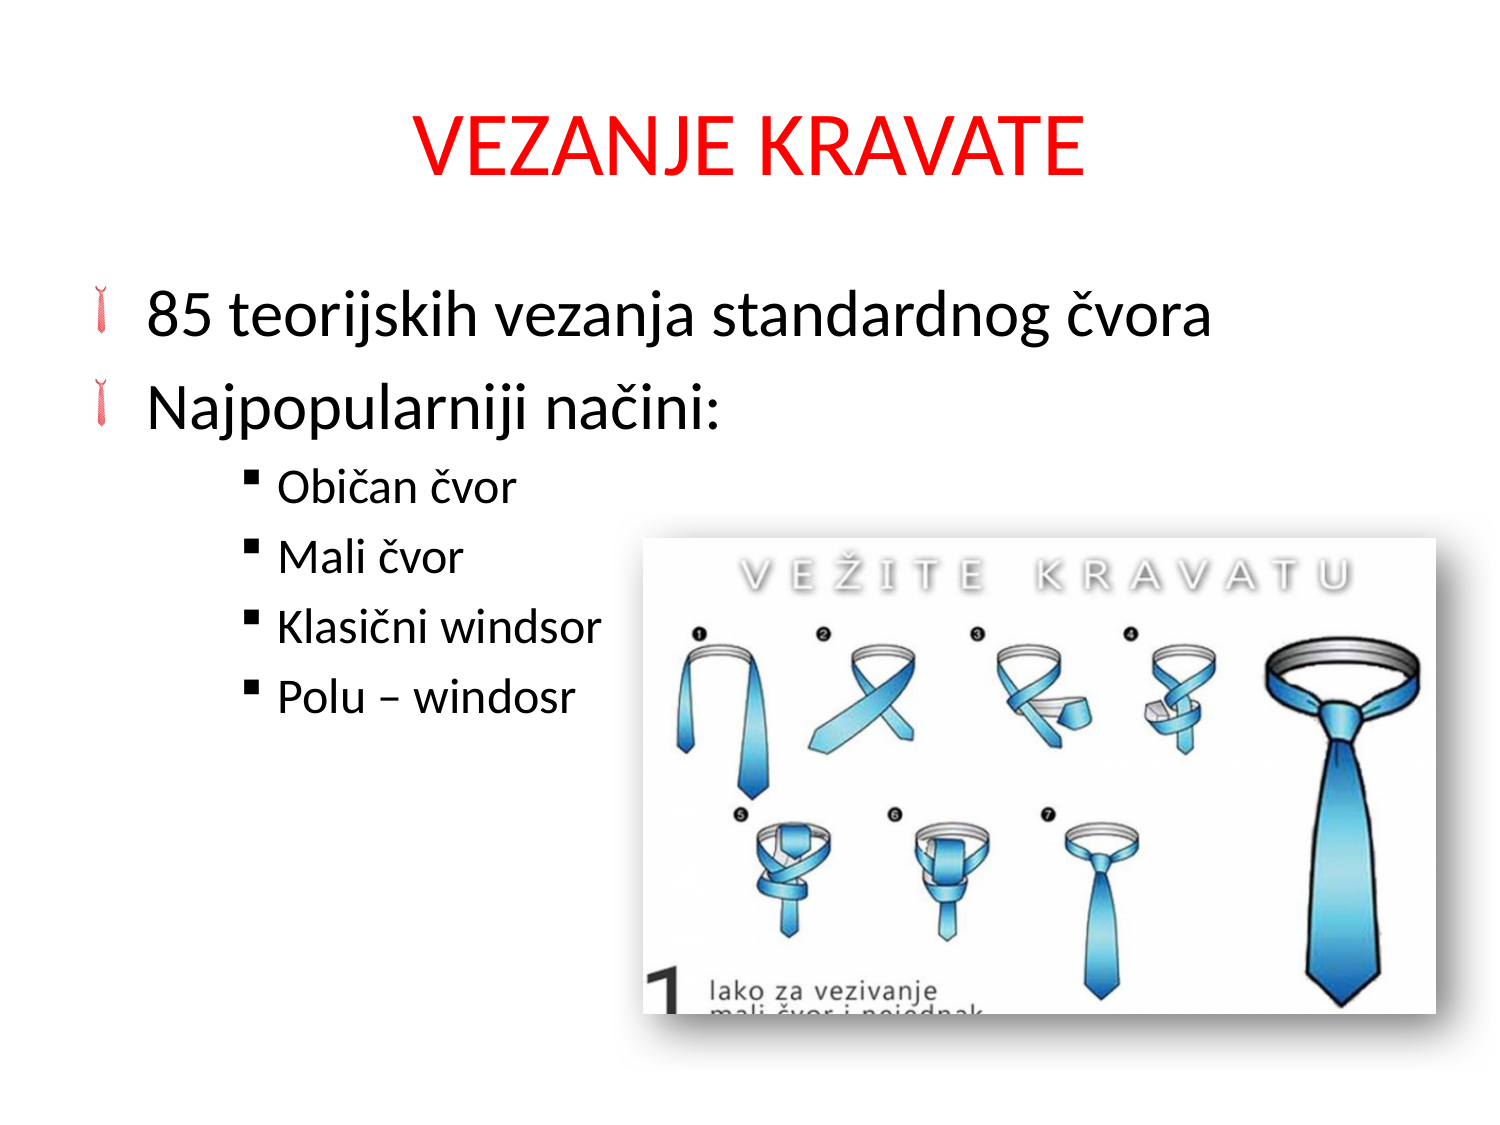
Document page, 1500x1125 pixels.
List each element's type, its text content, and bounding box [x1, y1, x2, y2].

picture [643, 538, 1436, 1014]
list 85 teorijskih vezanja standardnog čvora Najpopularniji načini: Običan čvor Mali čvor Klasični windsor Polu – windosr [75, 262, 1425, 1005]
title VEZANJE KRAVATE [75, 45, 1425, 233]
picture [90, 286, 121, 334]
picture [90, 379, 121, 427]
